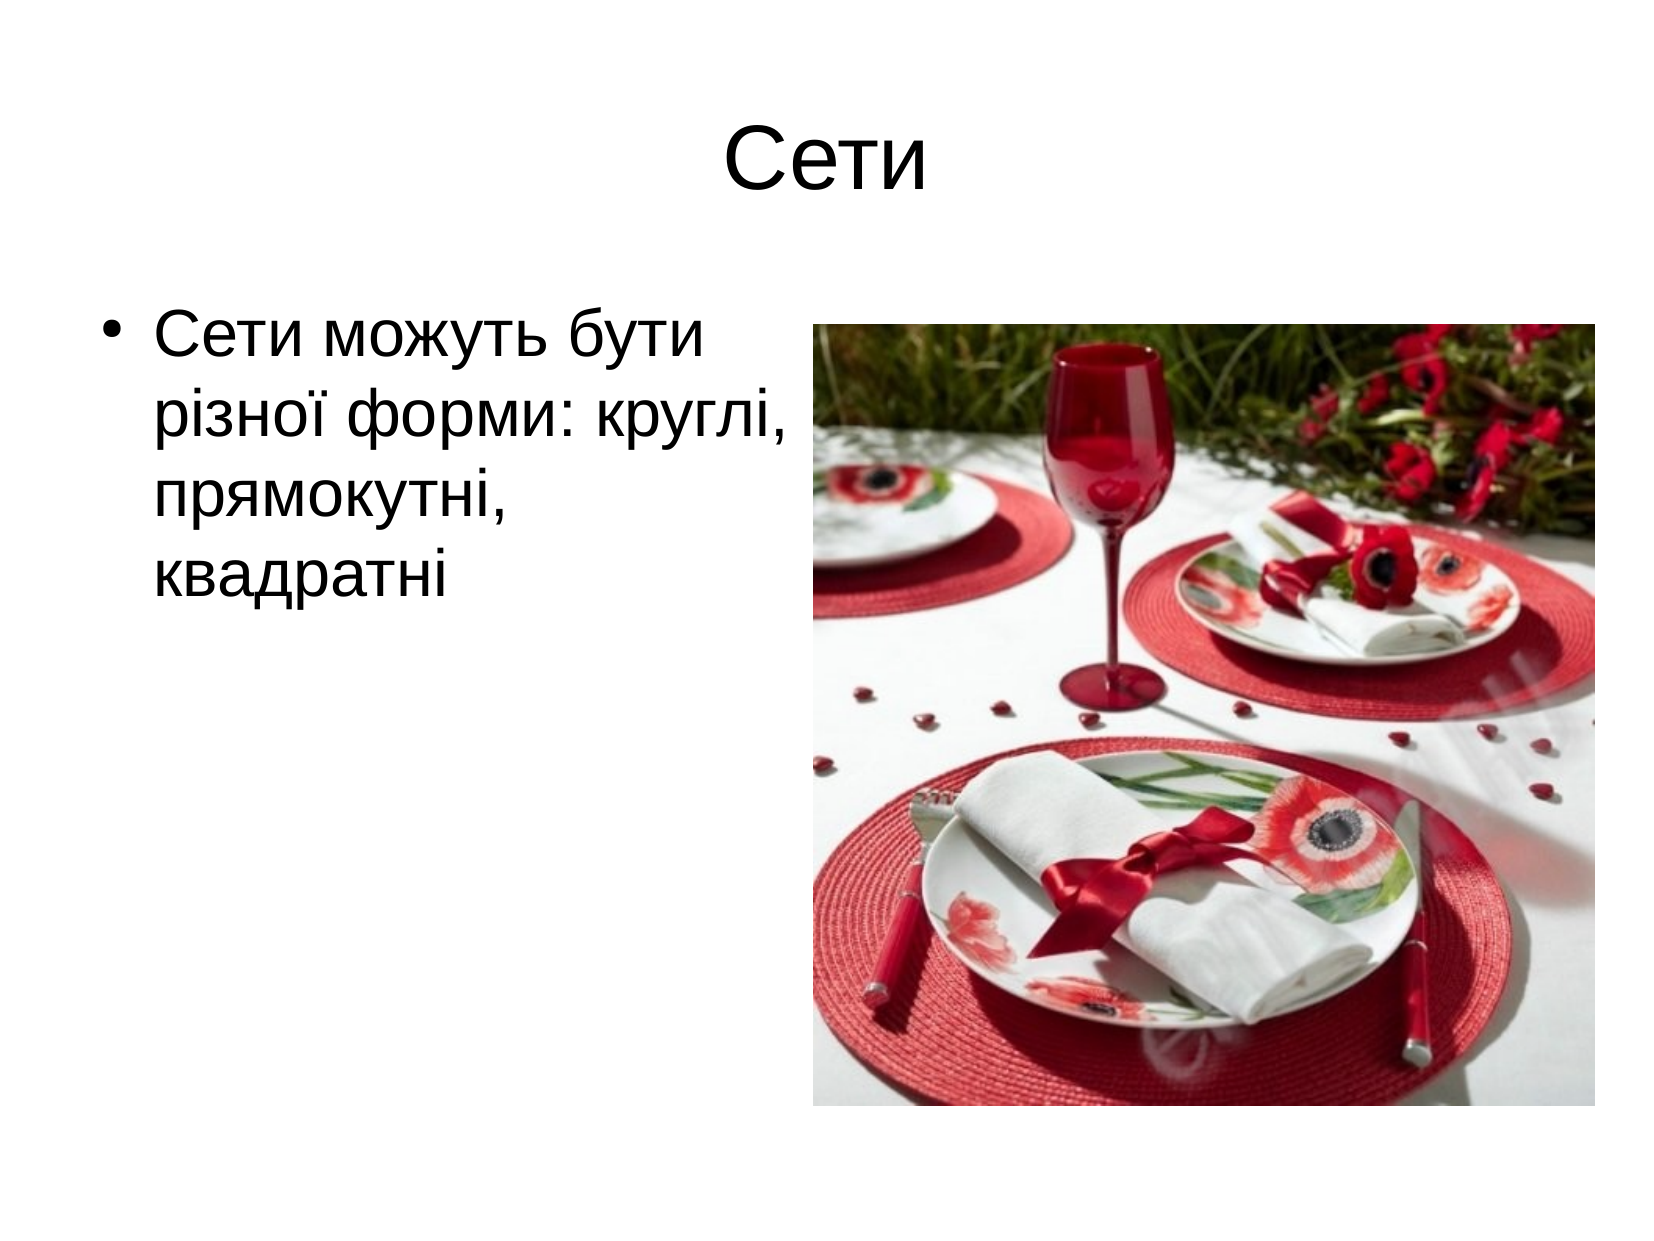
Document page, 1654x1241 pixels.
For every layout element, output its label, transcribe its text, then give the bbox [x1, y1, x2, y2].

title Сети [82, 49, 1572, 257]
list Сети можуть бути різної форми: круглі, прямокутні, квадратні [82, 289, 810, 1109]
picture [813, 324, 1595, 1107]
